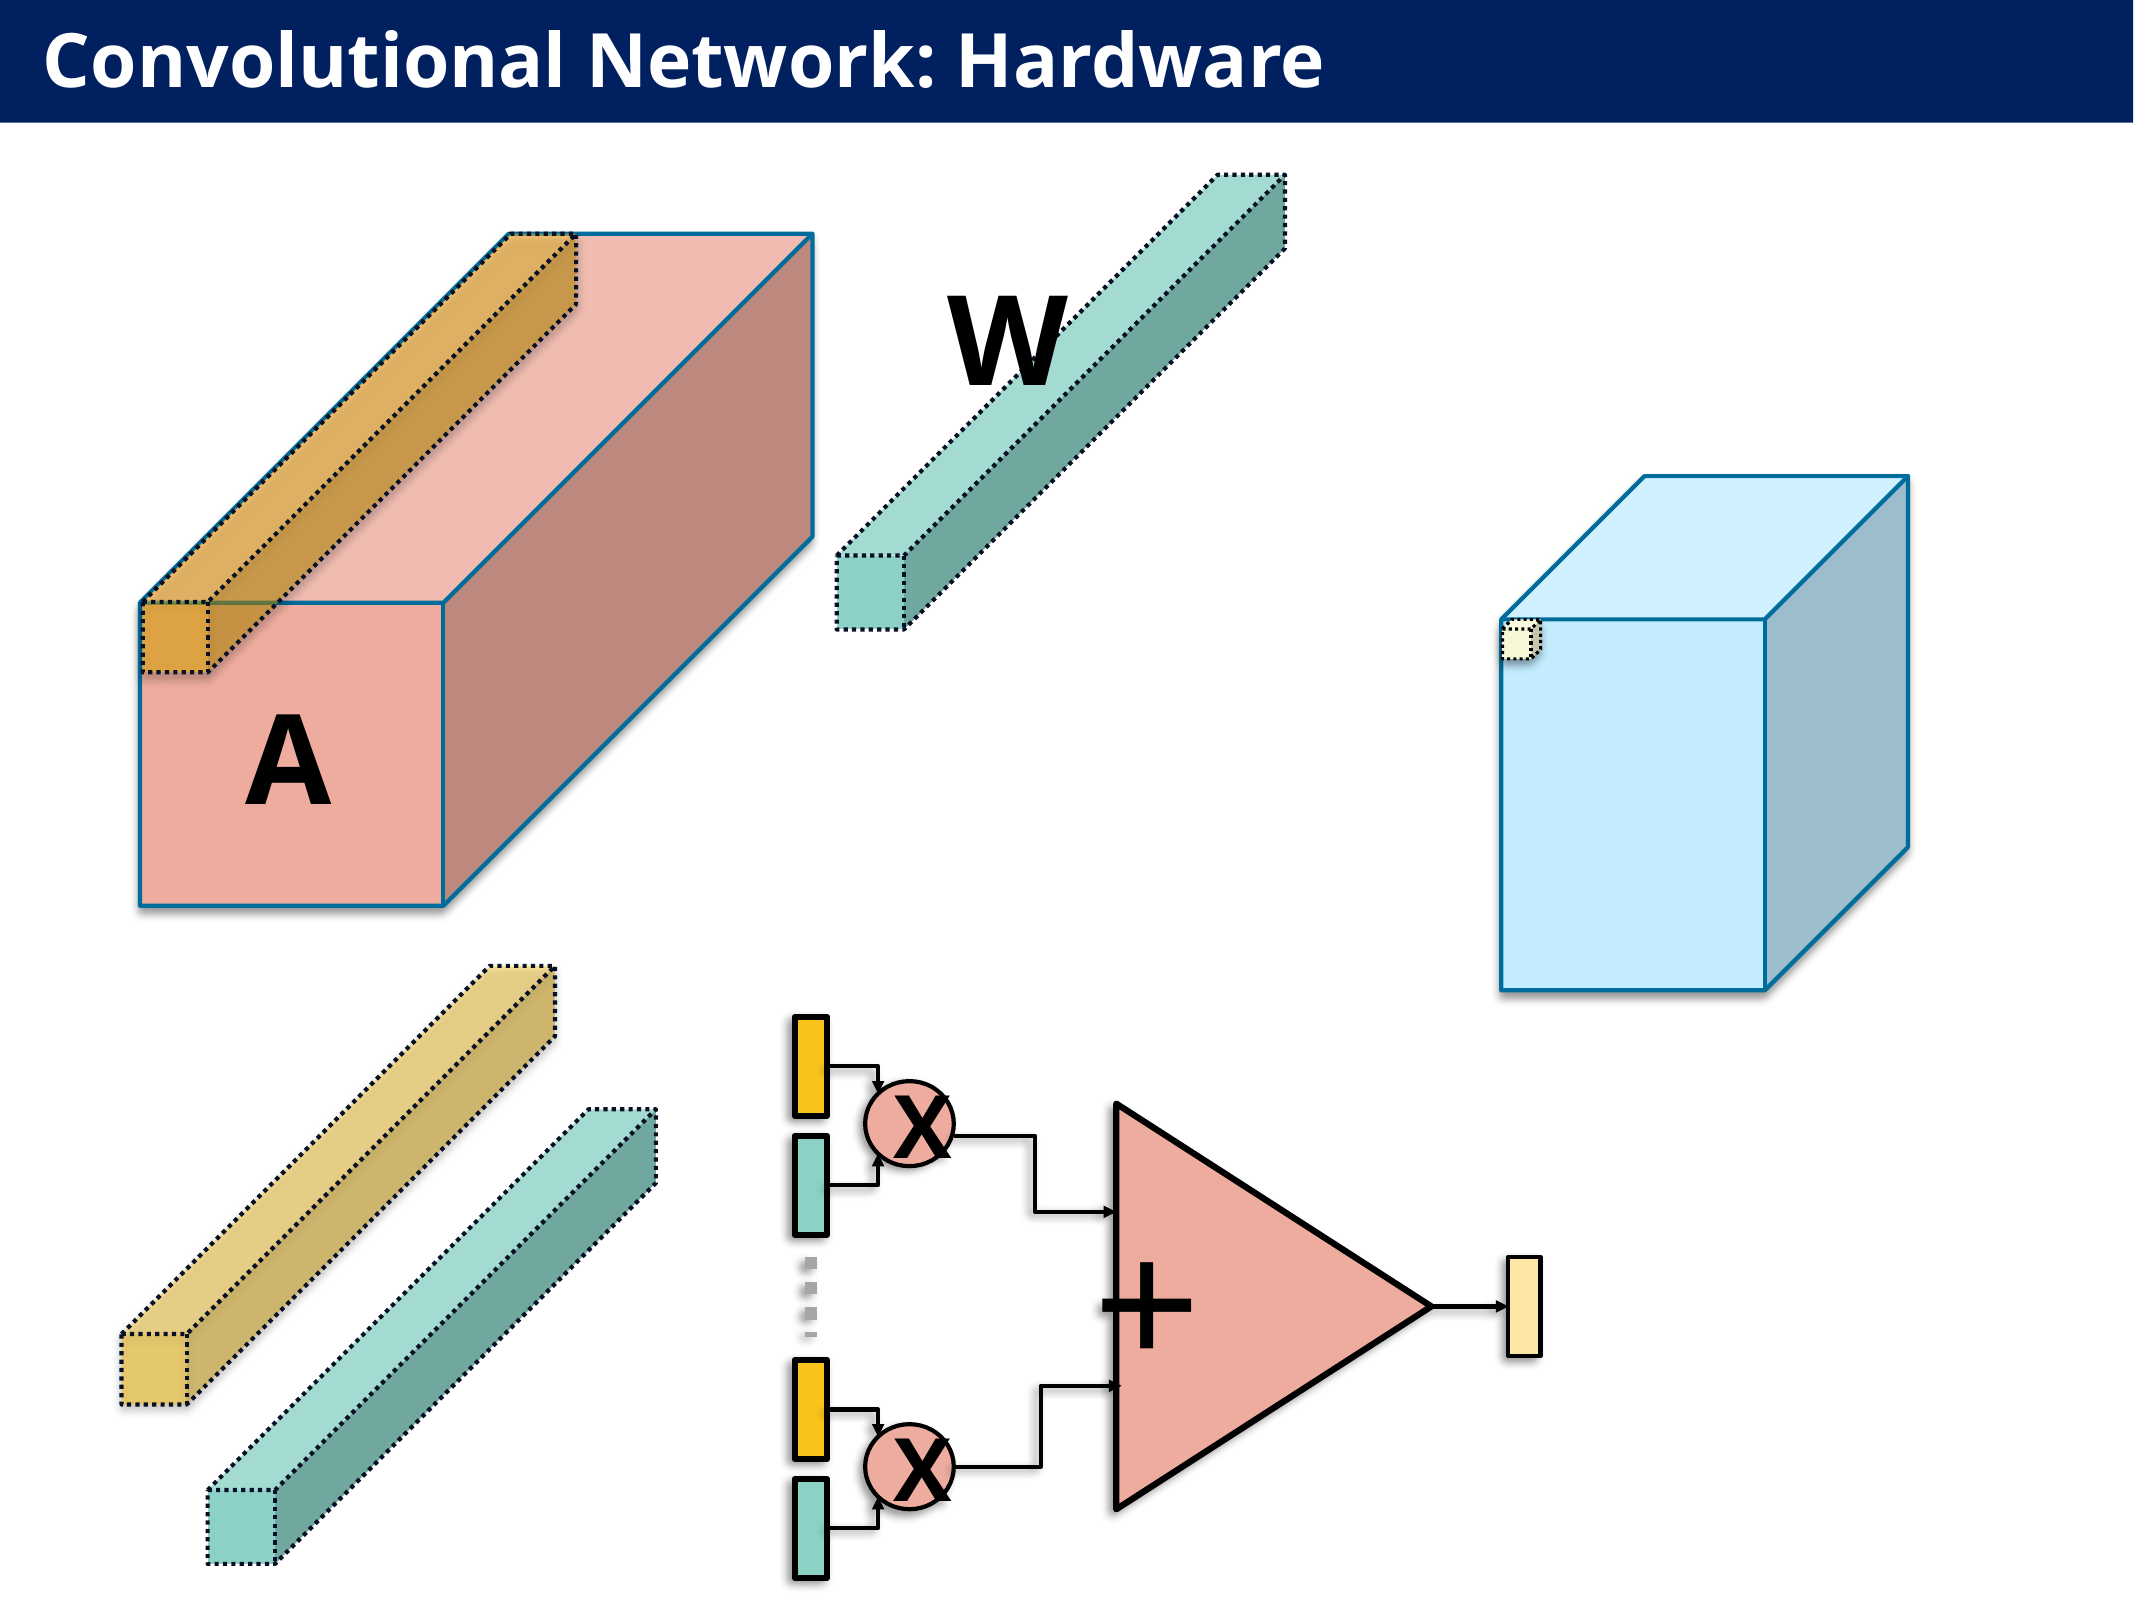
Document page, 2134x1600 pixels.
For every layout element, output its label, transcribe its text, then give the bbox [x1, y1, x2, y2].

text_box [350, 1408, 357, 1415]
text_box [635, 1124, 641, 1131]
text_box [289, 449, 296, 456]
text_box [291, 1294, 298, 1301]
text_box [428, 1021, 435, 1028]
text_box [445, 1313, 452, 1320]
text_box [489, 1025, 495, 1032]
text_box [313, 425, 320, 432]
text_box [473, 1359, 480, 1366]
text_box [794, 1016, 1541, 1578]
text_box [325, 413, 331, 420]
text_box [137, 231, 815, 908]
text_box [907, 620, 914, 627]
text_box [259, 478, 266, 485]
text_box [307, 1525, 314, 1532]
text_box [421, 1163, 428, 1170]
text_box [249, 1335, 256, 1342]
text_box [1102, 424, 1109, 431]
text_box [1204, 248, 1211, 255]
text_box [1125, 260, 1132, 267]
text_box [385, 1373, 392, 1380]
text_box [1179, 207, 1186, 214]
text_box [384, 354, 391, 361]
text_box [285, 1473, 292, 1480]
text_box [303, 1282, 310, 1289]
text_box [462, 341, 469, 348]
text_box [543, 330, 550, 337]
text_box [526, 1165, 533, 1172]
text_box [360, 378, 367, 384]
text_box [540, 1045, 547, 1051]
text_box [1126, 400, 1133, 407]
text_box [288, 585, 295, 592]
text_box [1107, 278, 1114, 285]
text_box [628, 1204, 634, 1211]
text_box [294, 579, 301, 586]
text_box [1096, 430, 1103, 437]
text_box [320, 483, 327, 490]
text_box [973, 480, 980, 487]
text_box [459, 1055, 466, 1062]
text_box [302, 1456, 309, 1463]
text_box [519, 354, 526, 361]
text_box [143, 1305, 150, 1312]
text_box [276, 597, 283, 604]
text_box [342, 1349, 349, 1356]
text_box [966, 561, 973, 567]
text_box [1504, 619, 1540, 629]
text_box [1102, 284, 1108, 291]
text_box [367, 435, 374, 442]
text_box [220, 1365, 227, 1372]
text_box [592, 1240, 599, 1247]
text_box [864, 521, 871, 528]
text_box [256, 1193, 263, 1200]
text_box [212, 1479, 219, 1486]
text_box [425, 449, 431, 456]
text_box [411, 1102, 418, 1109]
text_box [226, 1222, 233, 1229]
text_box [354, 383, 361, 390]
text_box [486, 1272, 493, 1279]
text_box [265, 472, 272, 479]
text_box [269, 1245, 276, 1252]
text_box [330, 1361, 337, 1368]
text_box [623, 1136, 630, 1142]
text_box [359, 514, 366, 521]
text_box [534, 1050, 541, 1057]
text_box [167, 1282, 174, 1289]
text_box [385, 418, 392, 425]
text_box [510, 1248, 517, 1255]
text_box [533, 269, 540, 276]
text_box [1274, 172, 1288, 186]
text_box [444, 1388, 451, 1395]
text_box [429, 1085, 436, 1092]
text_box [330, 407, 337, 414]
text_box [531, 342, 538, 349]
text_box [1043, 483, 1050, 490]
text_box [610, 1222, 617, 1229]
text_box [376, 1138, 383, 1145]
text_box [301, 437, 308, 444]
text_box [202, 1383, 209, 1389]
text_box [516, 1242, 523, 1249]
text_box [368, 1390, 375, 1397]
text_box [253, 621, 260, 628]
text_box [605, 1153, 612, 1160]
text_box [395, 478, 402, 485]
text_box [437, 1254, 444, 1261]
text_box [533, 1299, 540, 1306]
text_box [320, 1264, 327, 1271]
text_box [542, 972, 549, 979]
text_box [960, 566, 967, 573]
text_box [445, 1139, 452, 1146]
text_box [390, 348, 397, 355]
text_box [255, 548, 262, 555]
text_box [267, 536, 273, 543]
text_box [514, 1177, 521, 1184]
text_box [549, 324, 556, 331]
text_box [320, 1438, 327, 1445]
text_box [389, 484, 396, 491]
text_box [283, 1408, 290, 1415]
text_box [475, 1110, 481, 1117]
text_box [431, 1260, 438, 1267]
text_box [381, 1068, 387, 1075]
text_box [1258, 195, 1265, 202]
text_box [295, 443, 302, 450]
text_box [1251, 276, 1258, 283]
text_box [321, 1128, 328, 1134]
text_box [458, 991, 465, 998]
text_box [1221, 306, 1228, 312]
text_box [556, 1276, 563, 1283]
text_box [471, 1043, 478, 1050]
text_box [349, 1483, 356, 1490]
text_box [1026, 426, 1033, 433]
text_box [926, 527, 933, 534]
text_box [253, 1438, 260, 1445]
text_box [149, 1299, 156, 1306]
text_box [954, 572, 961, 579]
text_box [525, 348, 532, 355]
text_box [1109, 343, 1116, 350]
text_box [1274, 252, 1281, 259]
text_box [354, 1337, 361, 1344]
text_box [333, 1116, 340, 1123]
text_box [1174, 353, 1181, 360]
text_box [633, 1199, 640, 1205]
text_box [377, 496, 384, 503]
text_box [211, 662, 218, 669]
text_box [391, 412, 398, 419]
text_box [1252, 201, 1259, 208]
text_box [286, 1163, 293, 1170]
text_box [413, 1278, 420, 1285]
text_box [277, 1414, 284, 1421]
text_box [421, 1337, 428, 1344]
text_box [279, 1479, 286, 1486]
text_box [126, 1323, 132, 1330]
text_box [509, 1323, 516, 1330]
text_box [506, 1008, 513, 1014]
text_box [314, 1444, 321, 1451]
text_box [997, 456, 1004, 463]
text_box [1163, 290, 1170, 297]
text_box [210, 1304, 217, 1311]
text_box [485, 1347, 492, 1354]
text_box [203, 1246, 210, 1253]
text_box [336, 1355, 343, 1362]
text_box [241, 1450, 248, 1456]
text_box [504, 1080, 511, 1087]
text_box [456, 1376, 463, 1383]
text_box [364, 1150, 371, 1157]
text_box [524, 990, 531, 997]
text_box [540, 1219, 547, 1225]
text_box [1264, 189, 1271, 196]
text_box [263, 1251, 270, 1258]
text_box [392, 1193, 398, 1200]
text_box [243, 1341, 250, 1348]
text_box [965, 420, 972, 427]
text_box [481, 967, 488, 974]
text_box [400, 1114, 407, 1121]
text_box [492, 1266, 499, 1273]
text_box [340, 1174, 347, 1181]
text_box [593, 1165, 600, 1172]
text_box [402, 336, 409, 343]
text_box [213, 590, 220, 597]
text_box [508, 1183, 515, 1190]
text_box [306, 567, 313, 574]
text_box [334, 1180, 341, 1186]
text_box [1209, 317, 1216, 324]
text_box [498, 1086, 505, 1093]
text_box [1161, 225, 1168, 231]
text_box [639, 1193, 646, 1200]
text_box [1067, 460, 1074, 467]
text_box [319, 419, 326, 426]
text_box [410, 1039, 417, 1045]
text_box [925, 602, 931, 609]
text_box [419, 455, 426, 462]
text_box [317, 1197, 324, 1204]
text_box [645, 1187, 652, 1194]
text_box [314, 489, 321, 496]
text_box [1121, 331, 1128, 338]
text_box [336, 538, 343, 545]
text_box [567, 306, 574, 313]
text_box [433, 1325, 440, 1332]
text_box [242, 496, 248, 503]
text_box [402, 1430, 409, 1437]
text_box [503, 1329, 510, 1336]
text_box [568, 231, 579, 241]
text_box [164, 573, 171, 580]
text_box [498, 305, 505, 312]
text_box [182, 555, 189, 562]
text_box [972, 555, 979, 562]
text_box [521, 1311, 528, 1318]
text_box [1019, 507, 1026, 514]
text_box [457, 1128, 464, 1134]
text_box [430, 443, 437, 450]
text_box [978, 549, 985, 556]
text_box [486, 317, 493, 324]
text_box [497, 241, 503, 248]
text_box [442, 431, 449, 438]
text_box [395, 1295, 402, 1302]
text_box [368, 1216, 375, 1223]
text_box [516, 287, 523, 294]
text_box [336, 401, 343, 408]
text_box [914, 539, 921, 546]
text_box [300, 573, 307, 580]
text_box [1175, 278, 1182, 285]
text_box [920, 533, 927, 540]
text_box [1228, 225, 1235, 232]
text_box [315, 1133, 322, 1140]
text_box [439, 1145, 446, 1152]
text_box [287, 1227, 294, 1234]
text_box [212, 526, 219, 533]
text_box [1020, 432, 1027, 439]
text_box [225, 578, 232, 585]
text_box [561, 1129, 568, 1136]
text_box [409, 1175, 416, 1182]
text_box [1169, 284, 1176, 291]
text_box [912, 474, 919, 480]
text_box [1191, 335, 1198, 342]
text_box [421, 382, 428, 389]
text_box [622, 1210, 629, 1217]
text_box [191, 1258, 198, 1265]
text_box [397, 406, 404, 413]
text_box [218, 1473, 224, 1480]
text_box [247, 1444, 254, 1451]
text_box [153, 585, 160, 592]
text_box [291, 1468, 298, 1474]
text_box [1151, 302, 1158, 309]
text_box [991, 462, 998, 469]
text_box [281, 1233, 288, 1240]
text_box [480, 323, 487, 330]
text_box [309, 1276, 315, 1283]
text_box [450, 352, 457, 359]
text_box [937, 515, 944, 522]
text_box [344, 459, 351, 466]
text_box [557, 246, 564, 253]
text_box [460, 413, 467, 420]
text_box [629, 1130, 636, 1137]
text_box [1143, 242, 1150, 249]
text_box [222, 1292, 229, 1299]
text_box [324, 1367, 331, 1373]
text_box [555, 1135, 562, 1142]
text_box [358, 1156, 365, 1163]
text_box [979, 474, 986, 481]
text_box [433, 370, 440, 377]
text_box [277, 461, 284, 467]
text_box [383, 490, 390, 497]
text_box [218, 520, 225, 527]
text_box [331, 1501, 338, 1508]
text_box [1246, 207, 1253, 214]
text_box [350, 453, 357, 460]
text_box [1115, 337, 1122, 344]
text_box [466, 407, 473, 414]
text_box [1197, 329, 1204, 336]
text_box [841, 545, 848, 552]
text_box [237, 1347, 244, 1354]
text_box [461, 1230, 468, 1237]
text_box [510, 293, 517, 300]
text_box [490, 1201, 497, 1207]
text_box [415, 388, 422, 395]
text_box [362, 1222, 369, 1229]
text_box [494, 1019, 501, 1026]
text_box [552, 1207, 558, 1214]
text_box [1215, 311, 1222, 318]
text_box [461, 277, 468, 284]
text_box [579, 1112, 586, 1119]
text_box [404, 1044, 411, 1051]
text_box [478, 395, 485, 402]
text_box [1009, 444, 1016, 451]
text_box [598, 1234, 605, 1241]
text_box [338, 1246, 345, 1253]
text_box [292, 1157, 298, 1164]
text_box [289, 1402, 296, 1409]
text_box [119, 1328, 193, 1407]
text_box [431, 306, 438, 313]
text_box [273, 1311, 280, 1318]
text_box [502, 1189, 509, 1196]
text_box [450, 1382, 457, 1389]
text_box [546, 1039, 553, 1046]
text_box [834, 551, 909, 632]
text_box [536, 978, 543, 985]
text_box [290, 1542, 296, 1549]
text_box [378, 360, 385, 367]
text_box [271, 466, 278, 473]
text_box [301, 1531, 308, 1538]
text_box [996, 531, 1003, 538]
text_box [373, 1459, 379, 1466]
text_box [1086, 367, 1093, 374]
text_box [477, 1037, 484, 1044]
text_box [1091, 436, 1097, 443]
text_box [386, 1199, 393, 1206]
text_box [438, 1394, 445, 1401]
text_box [420, 1412, 427, 1419]
text_box [947, 438, 954, 445]
text_box [247, 490, 254, 497]
text_box [484, 389, 491, 396]
text_box [908, 545, 915, 552]
text_box [352, 1162, 359, 1169]
text_box [344, 1414, 351, 1421]
text_box [396, 342, 403, 349]
text_box [515, 1317, 522, 1324]
text_box [332, 471, 339, 478]
text_box [194, 544, 201, 551]
text_box [200, 538, 207, 545]
text_box [532, 1159, 539, 1166]
text_box [173, 1276, 180, 1283]
text_box [569, 1189, 576, 1196]
text_box [913, 614, 920, 621]
text_box [303, 1145, 310, 1152]
text_box [125, 965, 549, 1335]
text_box [906, 479, 913, 486]
text_box [345, 1104, 352, 1111]
text_box [427, 1331, 434, 1338]
text_box [414, 1418, 421, 1425]
text_box [1268, 258, 1275, 265]
text_box [454, 419, 461, 426]
text_box [278, 524, 285, 531]
text_box [520, 1171, 527, 1178]
text_box [311, 1203, 318, 1210]
text_box [467, 1224, 473, 1231]
text_box [497, 1335, 504, 1342]
text_box [967, 486, 974, 493]
text_box [353, 520, 360, 527]
text_box [295, 1537, 302, 1543]
text_box [228, 1286, 235, 1293]
text_box [360, 1331, 367, 1338]
text_box [446, 1003, 453, 1010]
text_box [492, 311, 499, 318]
text_box [389, 1301, 396, 1308]
text_box [384, 1307, 390, 1314]
text_box [214, 1371, 221, 1378]
text_box [574, 1258, 581, 1265]
text_box [204, 1310, 211, 1317]
text_box [462, 1370, 468, 1377]
text_box [918, 468, 925, 475]
text_box [1192, 260, 1199, 267]
text_box [1015, 438, 1021, 445]
text_box [948, 578, 955, 585]
text_box [449, 1242, 456, 1249]
text_box [1002, 525, 1009, 532]
text_box [270, 603, 277, 610]
text_box [140, 596, 214, 675]
text_box [437, 300, 444, 307]
text_box [232, 1216, 239, 1223]
text_box [1127, 326, 1134, 332]
text_box [447, 1067, 454, 1074]
text_box [219, 584, 226, 591]
text_box [374, 1211, 381, 1217]
text_box [155, 1294, 162, 1300]
text_box [575, 1183, 582, 1190]
text_box [479, 259, 486, 266]
text_box [372, 1319, 379, 1326]
text_box [350, 1234, 357, 1241]
text_box [563, 1195, 570, 1202]
text_box [1032, 420, 1039, 427]
text_box [1157, 296, 1164, 303]
text_box [272, 530, 279, 537]
text_box [297, 1462, 303, 1469]
text_box [469, 1116, 476, 1123]
text_box [374, 1385, 381, 1391]
text_box [185, 1264, 192, 1271]
text_box [444, 358, 451, 365]
text_box [432, 1400, 439, 1407]
text_box [534, 1224, 541, 1231]
text_box [267, 1317, 274, 1324]
text_box [453, 1061, 460, 1068]
text_box [483, 1031, 490, 1038]
text_box [356, 1228, 363, 1235]
text_box [492, 1092, 499, 1099]
text_box [463, 1296, 470, 1303]
text_box [959, 426, 966, 433]
text_box [397, 1361, 404, 1368]
text_box [223, 1467, 230, 1474]
text_box [538, 1153, 545, 1160]
text_box [551, 252, 558, 259]
text_box [196, 1388, 203, 1395]
text_box [496, 1195, 503, 1202]
text_box [325, 1507, 332, 1514]
text_box [198, 1316, 205, 1323]
text_box [235, 638, 242, 645]
text_box [409, 1349, 416, 1356]
text_box [318, 1372, 325, 1379]
text_box [427, 1157, 434, 1164]
text_box [244, 1205, 251, 1212]
text_box [357, 1092, 364, 1099]
text_box [586, 1246, 593, 1253]
text_box [1061, 466, 1068, 473]
text_box [1155, 230, 1162, 237]
text_box [1013, 513, 1020, 520]
text_box [147, 591, 154, 598]
text_box [451, 1133, 458, 1140]
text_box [1508, 479, 1901, 617]
text_box [936, 450, 942, 457]
text_box [467, 1365, 474, 1371]
text_box [375, 1074, 382, 1081]
text_box [924, 462, 931, 469]
text_box [1234, 219, 1241, 226]
text_box [342, 532, 348, 539]
text_box [1139, 314, 1146, 321]
text_box [599, 1159, 606, 1166]
text_box [312, 561, 319, 568]
text_box [356, 447, 362, 454]
text_box [544, 1147, 551, 1154]
text_box [417, 1096, 424, 1103]
text_box [1187, 266, 1193, 273]
text_box [518, 996, 525, 1003]
text_box [1031, 495, 1038, 502]
text_box [323, 1191, 329, 1198]
text_box [361, 1471, 368, 1478]
text_box [441, 1073, 448, 1080]
text_box [1073, 454, 1080, 461]
text_box [302, 501, 309, 508]
text_box [555, 318, 562, 325]
text_box [262, 1187, 269, 1194]
text_box [919, 608, 926, 615]
text_box [436, 437, 443, 444]
text_box [1216, 237, 1223, 244]
text_box [1055, 472, 1062, 479]
text_box [239, 1274, 246, 1281]
text_box W [932, 253, 1083, 418]
text_box [230, 508, 237, 515]
text_box [516, 1068, 523, 1075]
text_box [391, 1367, 398, 1374]
text_box [253, 484, 260, 491]
text_box [550, 1282, 557, 1288]
text_box [464, 985, 470, 992]
text_box [932, 521, 938, 528]
text_box [882, 503, 889, 510]
text_box [480, 1278, 487, 1285]
text_box [1167, 219, 1174, 226]
text_box [251, 1263, 258, 1269]
text_box [131, 1317, 138, 1324]
text_box [443, 1248, 450, 1255]
text_box [1037, 489, 1044, 496]
text_box [1079, 448, 1086, 455]
text_box [451, 1307, 458, 1314]
text_box [1263, 264, 1269, 271]
text_box [1168, 359, 1175, 366]
text_box [853, 533, 859, 540]
text_box [513, 360, 520, 367]
text_box [313, 1519, 320, 1526]
text_box [220, 1228, 227, 1235]
text_box [1025, 501, 1032, 508]
text_box [504, 1254, 511, 1261]
text_box [527, 1305, 534, 1312]
text_box [984, 543, 991, 550]
text_box [397, 1187, 404, 1194]
text_box [415, 1343, 422, 1350]
text_box [645, 1107, 658, 1120]
text_box [211, 1109, 649, 1491]
text_box [504, 299, 511, 306]
text_box [474, 1284, 481, 1291]
text_box [1092, 361, 1099, 368]
text_box [1137, 248, 1144, 255]
text_box [479, 1353, 486, 1360]
text_box [297, 1151, 304, 1158]
text_box [617, 1141, 624, 1148]
text_box [241, 633, 248, 639]
text_box [290, 513, 297, 519]
text_box [342, 395, 349, 402]
text_box [1270, 183, 1276, 190]
text_box [469, 979, 476, 986]
text_box [226, 1359, 232, 1366]
text_box [1132, 394, 1139, 401]
text_box [604, 1228, 611, 1235]
text_box [1096, 290, 1103, 297]
text_box [229, 1461, 236, 1468]
text_box [573, 1118, 580, 1124]
text_box [373, 430, 380, 436]
text_box [236, 502, 243, 509]
text_box [953, 432, 960, 439]
text_box [355, 1477, 362, 1484]
text_box [1202, 183, 1209, 190]
text_box x256 [1083, 174, 1278, 375]
text_box [380, 1379, 386, 1386]
text_box [261, 1323, 268, 1330]
text_box [415, 1169, 422, 1176]
text_box [380, 1205, 387, 1212]
text_box [384, 1448, 391, 1454]
text_box [557, 1201, 564, 1208]
text_box [1173, 213, 1180, 220]
text_box [439, 1319, 446, 1326]
text_box [190, 1394, 197, 1401]
text_box [403, 1181, 410, 1188]
text_box [563, 240, 570, 247]
text_box [362, 1396, 369, 1403]
text_box [309, 1139, 316, 1146]
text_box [297, 236, 806, 600]
text_box [176, 561, 183, 568]
text_box [137, 1311, 144, 1318]
text_box [425, 312, 432, 319]
text_box [423, 1091, 430, 1097]
text_box [223, 650, 230, 657]
text_box [235, 1455, 242, 1462]
text_box [330, 544, 337, 551]
text_box [214, 1234, 221, 1241]
text_box [455, 1236, 462, 1243]
text_box [545, 1287, 551, 1294]
text_box [485, 253, 492, 260]
text_box [530, 984, 537, 991]
text_box [363, 1086, 370, 1093]
title Convolutional Network: Hardware [0, 0, 2134, 123]
text_box [394, 1120, 401, 1127]
text_box [1144, 383, 1151, 390]
text_box [1156, 371, 1163, 378]
text_box [274, 1175, 281, 1182]
text_box [1120, 406, 1127, 413]
text_box [308, 1450, 315, 1457]
text_box [257, 1257, 264, 1264]
text_box [369, 1080, 376, 1087]
text_box [1119, 266, 1126, 273]
text_box [346, 1168, 353, 1175]
text_box [496, 378, 503, 385]
text_box [1240, 213, 1247, 220]
text_box [587, 1171, 594, 1178]
text_box [159, 579, 165, 586]
text_box [550, 1141, 556, 1148]
text_box [280, 1169, 287, 1176]
text_box [378, 1313, 385, 1320]
text_box [299, 1215, 306, 1222]
text_box [361, 441, 368, 448]
text_box [522, 1062, 529, 1069]
text_box [474, 329, 481, 336]
text_box [348, 1343, 355, 1350]
text_box [1227, 300, 1234, 307]
text_box [170, 567, 177, 574]
text_box [382, 1132, 389, 1139]
text_box [386, 1062, 393, 1069]
text_box [936, 590, 943, 597]
text_box [245, 1268, 252, 1275]
text_box [390, 1442, 397, 1449]
text_box [413, 461, 420, 468]
text_box [1257, 270, 1264, 277]
text_box [306, 1384, 313, 1391]
text_box [522, 1236, 529, 1243]
text_box [209, 1240, 215, 1247]
text_box [490, 384, 497, 390]
text_box [414, 324, 420, 331]
text_box [475, 973, 482, 980]
text_box [469, 1290, 475, 1297]
text_box [930, 596, 937, 603]
text_box [455, 283, 462, 290]
text_box [545, 258, 552, 265]
text_box [1008, 519, 1014, 526]
text_box [472, 1218, 479, 1225]
text_box [1196, 189, 1203, 196]
text_box [1003, 450, 1010, 457]
text_box [406, 1108, 412, 1115]
text_box [401, 472, 408, 479]
text_box [324, 550, 331, 556]
text_box [379, 424, 386, 431]
text_box [318, 555, 325, 562]
text_box [265, 1426, 272, 1433]
text_box [408, 330, 415, 337]
text_box [234, 1280, 240, 1287]
text_box [858, 527, 865, 534]
text_box [1203, 323, 1210, 330]
text_box [1180, 347, 1186, 354]
text_box [243, 560, 250, 567]
text_box [465, 1049, 472, 1056]
text_box [640, 1118, 647, 1125]
text_box [1150, 377, 1157, 384]
text_box [539, 264, 546, 270]
text_box [371, 502, 378, 509]
text_box [347, 526, 354, 533]
text_box [301, 1390, 307, 1397]
text_box [206, 532, 213, 539]
text_box [338, 1420, 345, 1427]
text_box [351, 1098, 358, 1105]
text_box [990, 537, 997, 544]
text_box [435, 1079, 442, 1086]
text_box [510, 1074, 517, 1081]
text_box [398, 1050, 405, 1057]
text_box [366, 1325, 373, 1332]
text_box [285, 1300, 292, 1306]
text_box [1098, 355, 1105, 362]
text_box [568, 1264, 575, 1271]
text_box [249, 554, 256, 561]
text_box [392, 1056, 399, 1063]
text_box [1198, 254, 1205, 261]
text_box [1210, 243, 1217, 249]
text_box [293, 1221, 300, 1228]
text_box [259, 615, 265, 622]
text_box [448, 425, 455, 432]
text_box [580, 1252, 587, 1259]
text_box [486, 1098, 493, 1105]
text_box [562, 1270, 569, 1277]
text_box x256 [840, 418, 1040, 556]
text_box [484, 1206, 491, 1213]
text_box [422, 1027, 429, 1034]
text_box [539, 1293, 546, 1300]
text_box [425, 1266, 432, 1273]
text_box [1149, 236, 1156, 243]
text_box [1114, 412, 1121, 419]
text_box [567, 1123, 574, 1130]
text_box [328, 1185, 335, 1192]
text_box [1162, 365, 1169, 372]
text_box [528, 1056, 535, 1063]
text_box [409, 394, 416, 401]
text_box [473, 265, 480, 272]
text_box [894, 491, 901, 498]
text_box [463, 1122, 470, 1129]
text_box [1222, 231, 1229, 238]
text_box [295, 1396, 302, 1403]
text_box [367, 1465, 374, 1472]
text_box [370, 1144, 377, 1151]
text_box [876, 509, 883, 516]
text_box [561, 312, 568, 319]
text_box [283, 455, 290, 462]
text_box [197, 1252, 204, 1259]
text_box [1138, 389, 1145, 395]
text_box [456, 347, 463, 353]
text_box [208, 1377, 215, 1384]
text_box [192, 1322, 199, 1329]
text_box [229, 644, 236, 651]
text_box [255, 1329, 262, 1336]
text_box [888, 497, 895, 504]
text_box [1090, 296, 1097, 303]
text_box [216, 1298, 223, 1305]
text_box [217, 656, 224, 663]
text_box [949, 503, 956, 510]
text_box [247, 627, 254, 634]
text_box [279, 1305, 286, 1312]
text_box [365, 508, 372, 515]
text_box [449, 289, 456, 296]
text_box [326, 1432, 333, 1439]
text_box [264, 609, 271, 616]
text_box [396, 1436, 403, 1443]
text_box [308, 495, 315, 502]
text_box [343, 1489, 350, 1496]
text_box [491, 1341, 498, 1348]
text_box [238, 1211, 245, 1217]
text_box [268, 1181, 275, 1188]
text_box [611, 1147, 618, 1154]
text_box [1084, 302, 1091, 309]
text_box [468, 335, 475, 342]
text_box [1113, 272, 1120, 279]
text_box [332, 1252, 339, 1259]
text_box [955, 497, 962, 504]
text_box A [230, 672, 347, 838]
text_box [1499, 474, 1911, 993]
text_box [900, 485, 907, 492]
text_box [284, 518, 291, 525]
text_box [1145, 308, 1152, 315]
text_box [502, 372, 509, 379]
text_box [348, 389, 355, 396]
text_box [1190, 195, 1197, 202]
text_box [297, 1288, 304, 1295]
text_box [356, 1402, 363, 1409]
text_box [312, 1378, 319, 1385]
text_box [941, 444, 948, 451]
text_box [452, 997, 459, 1004]
text_box [546, 1213, 553, 1220]
text_box [439, 364, 445, 371]
text_box [403, 1355, 410, 1362]
text_box [1245, 282, 1252, 289]
text_box [338, 465, 345, 472]
text_box [547, 963, 558, 973]
text_box [478, 1212, 485, 1219]
text_box [1049, 478, 1056, 484]
text_box [271, 1420, 278, 1427]
text_box [259, 1432, 266, 1439]
text_box [416, 1033, 423, 1040]
text_box [161, 1288, 168, 1295]
text_box [508, 366, 514, 373]
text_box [146, 233, 571, 602]
text_box [1185, 341, 1192, 348]
text_box [537, 336, 544, 343]
text_box [337, 1495, 344, 1502]
text_box [307, 431, 314, 438]
text_box [179, 1270, 186, 1277]
text_box [1208, 177, 1215, 184]
text_box [1133, 320, 1140, 327]
text_box [1085, 442, 1092, 449]
text_box [326, 1258, 333, 1265]
text_box [205, 1485, 280, 1566]
text_box [1185, 201, 1191, 208]
text_box [296, 507, 303, 514]
text_box [275, 1239, 282, 1246]
text_box [943, 509, 950, 516]
text_box [491, 247, 498, 254]
text_box [366, 372, 373, 379]
text_box [419, 1272, 426, 1279]
text_box [961, 492, 968, 498]
text_box [237, 566, 244, 573]
text_box [433, 1151, 440, 1158]
text_box [467, 271, 474, 278]
text_box [284, 1548, 291, 1555]
text_box [378, 1453, 385, 1460]
text_box [1502, 619, 1541, 659]
text_box [985, 468, 992, 475]
text_box [326, 477, 333, 484]
text_box [332, 1426, 339, 1433]
text_box [870, 515, 877, 522]
text_box [472, 401, 479, 408]
text_box [339, 1110, 346, 1117]
text_box [278, 1554, 285, 1561]
text_box [327, 1122, 334, 1129]
text_box [388, 1126, 395, 1133]
text_box [427, 376, 434, 383]
text_box [500, 1013, 507, 1020]
text_box [502, 235, 509, 242]
text_box [314, 1270, 321, 1277]
text_box [616, 1216, 623, 1223]
text_box [1181, 272, 1188, 279]
text_box [528, 1230, 535, 1237]
text_box [1280, 247, 1288, 253]
text_box [407, 1284, 414, 1290]
text_box [344, 1240, 351, 1247]
text_box [1108, 418, 1115, 425]
text_box [1233, 294, 1240, 301]
text_box [319, 1513, 326, 1520]
text_box [440, 1009, 447, 1016]
text_box [522, 281, 528, 288]
text_box [261, 542, 268, 549]
text_box [188, 550, 195, 556]
text_box [443, 295, 450, 301]
text_box [231, 1353, 238, 1360]
text_box [930, 456, 937, 463]
text_box [250, 1199, 257, 1206]
text_box [224, 514, 231, 521]
text_box [434, 1015, 441, 1022]
text_box [282, 591, 289, 598]
text_box [942, 584, 949, 591]
text_box [581, 1177, 588, 1184]
text_box [305, 1209, 312, 1216]
text_box [403, 400, 410, 407]
text_box [1131, 254, 1138, 261]
text_box [512, 1002, 519, 1009]
text_box [372, 366, 379, 373]
text_box [847, 539, 854, 546]
text_box [231, 572, 238, 579]
text_box [419, 318, 426, 325]
text_box [1239, 288, 1246, 295]
text_box [1104, 349, 1110, 356]
text_box [407, 467, 414, 473]
text_box [651, 1181, 658, 1188]
text_box [408, 1424, 415, 1431]
text_box [480, 1104, 487, 1111]
text_box [426, 1406, 433, 1413]
text_box [527, 275, 534, 282]
text_box [401, 1289, 408, 1296]
text_box [457, 1302, 464, 1308]
text_box [498, 1260, 505, 1267]
